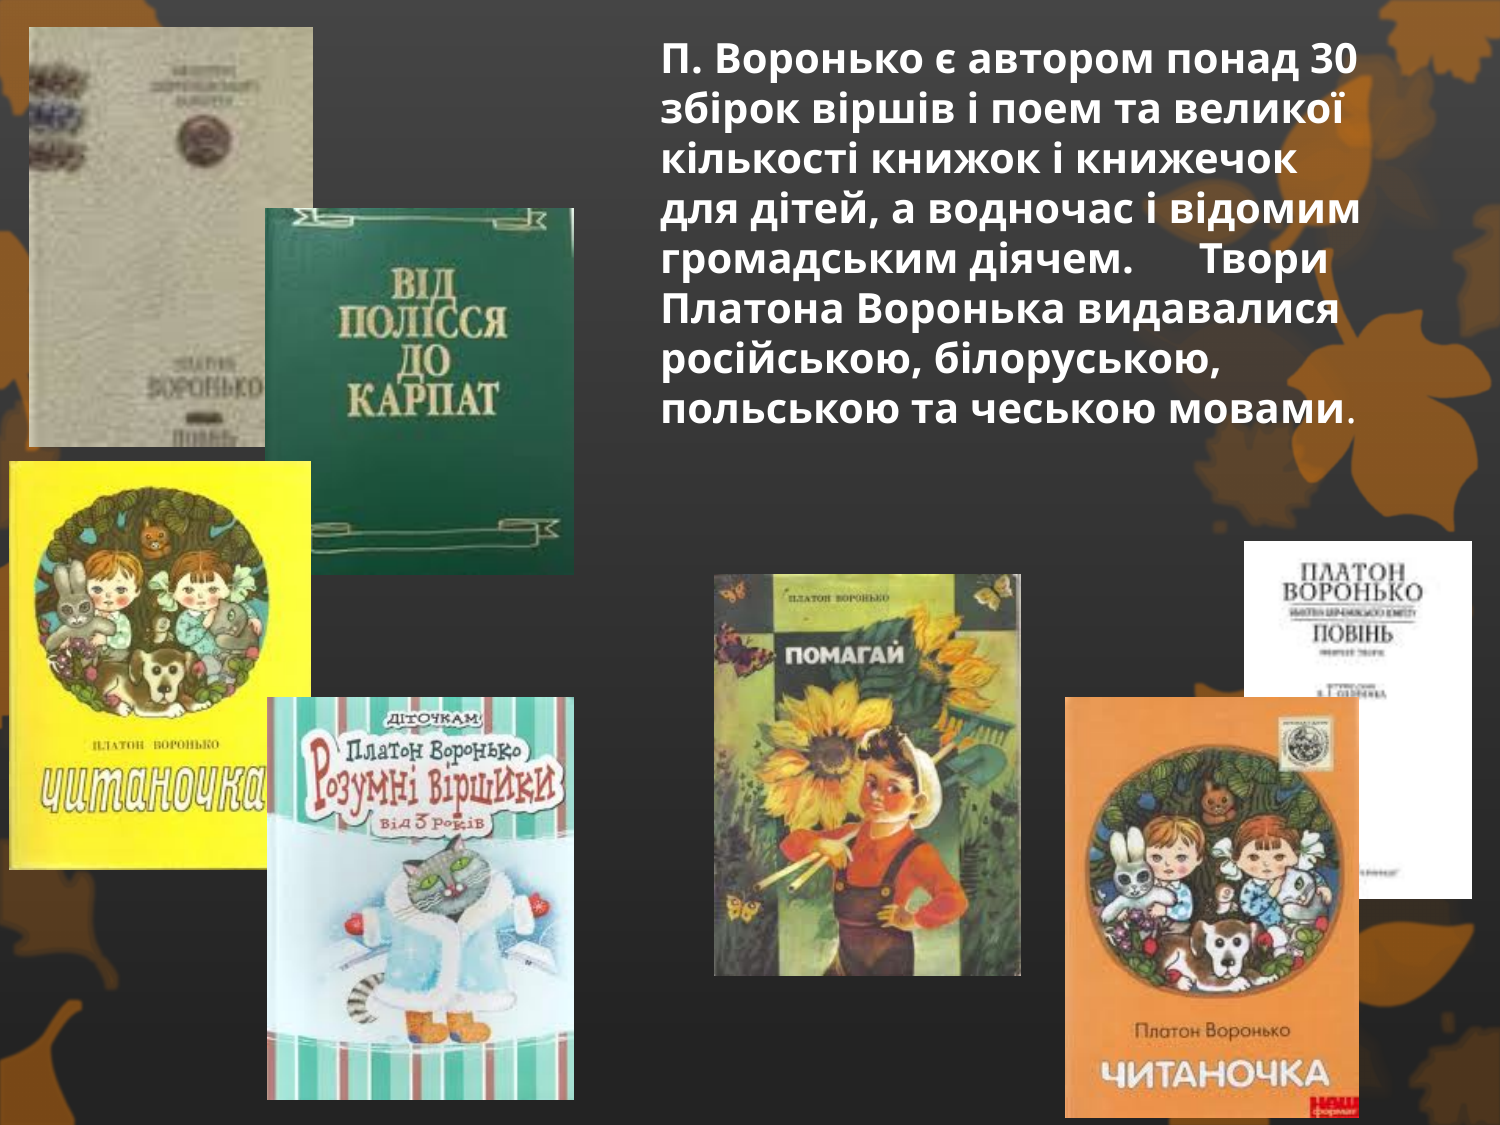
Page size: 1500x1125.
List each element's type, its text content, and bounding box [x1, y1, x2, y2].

picture [1065, 541, 1473, 1119]
text_box П. Воронько є автором понад 30 збірок віршів і поем та великої кількості книжок і книжечок для дітей, а водночас і відомим громадським діячем. Твори Платона Воронька видавалися російською, білоруською, польською та чеською мовами. [645, 24, 1396, 440]
picture [713, 573, 1022, 977]
picture [8, 27, 575, 1100]
